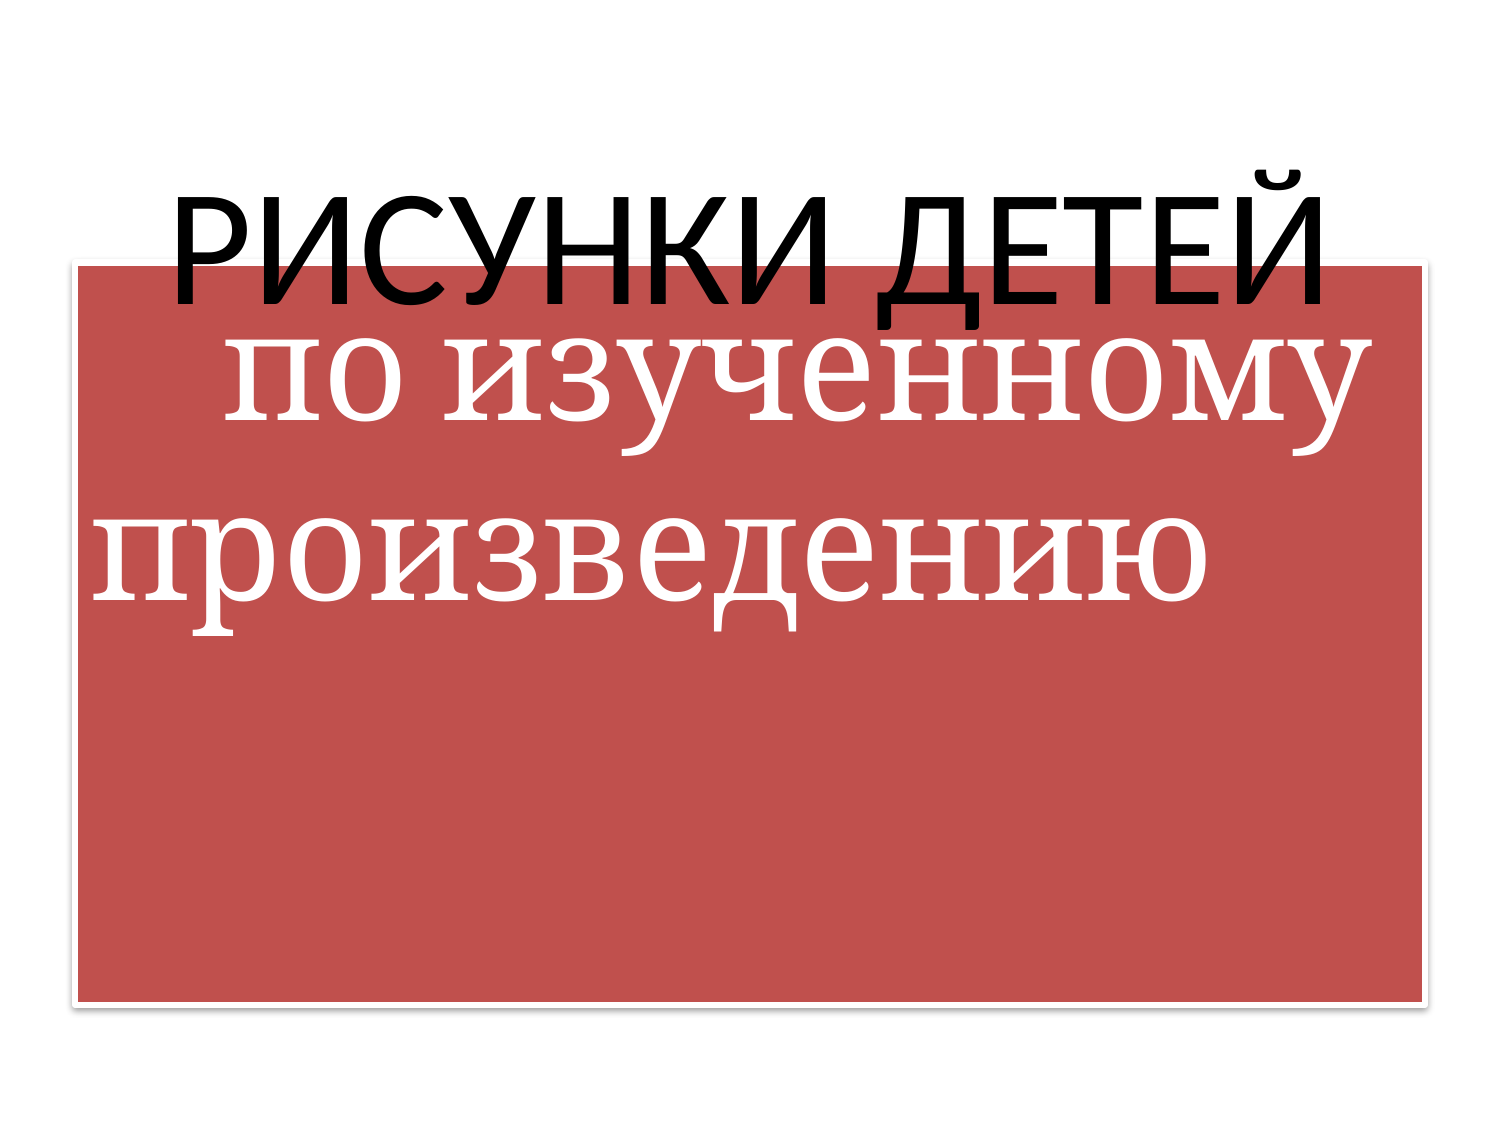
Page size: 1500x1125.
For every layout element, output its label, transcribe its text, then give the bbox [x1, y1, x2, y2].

title РИСУНКИ ДЕТЕЙ [75, 55, 1425, 421]
list по изученному произведению [72, 259, 1428, 1008]
